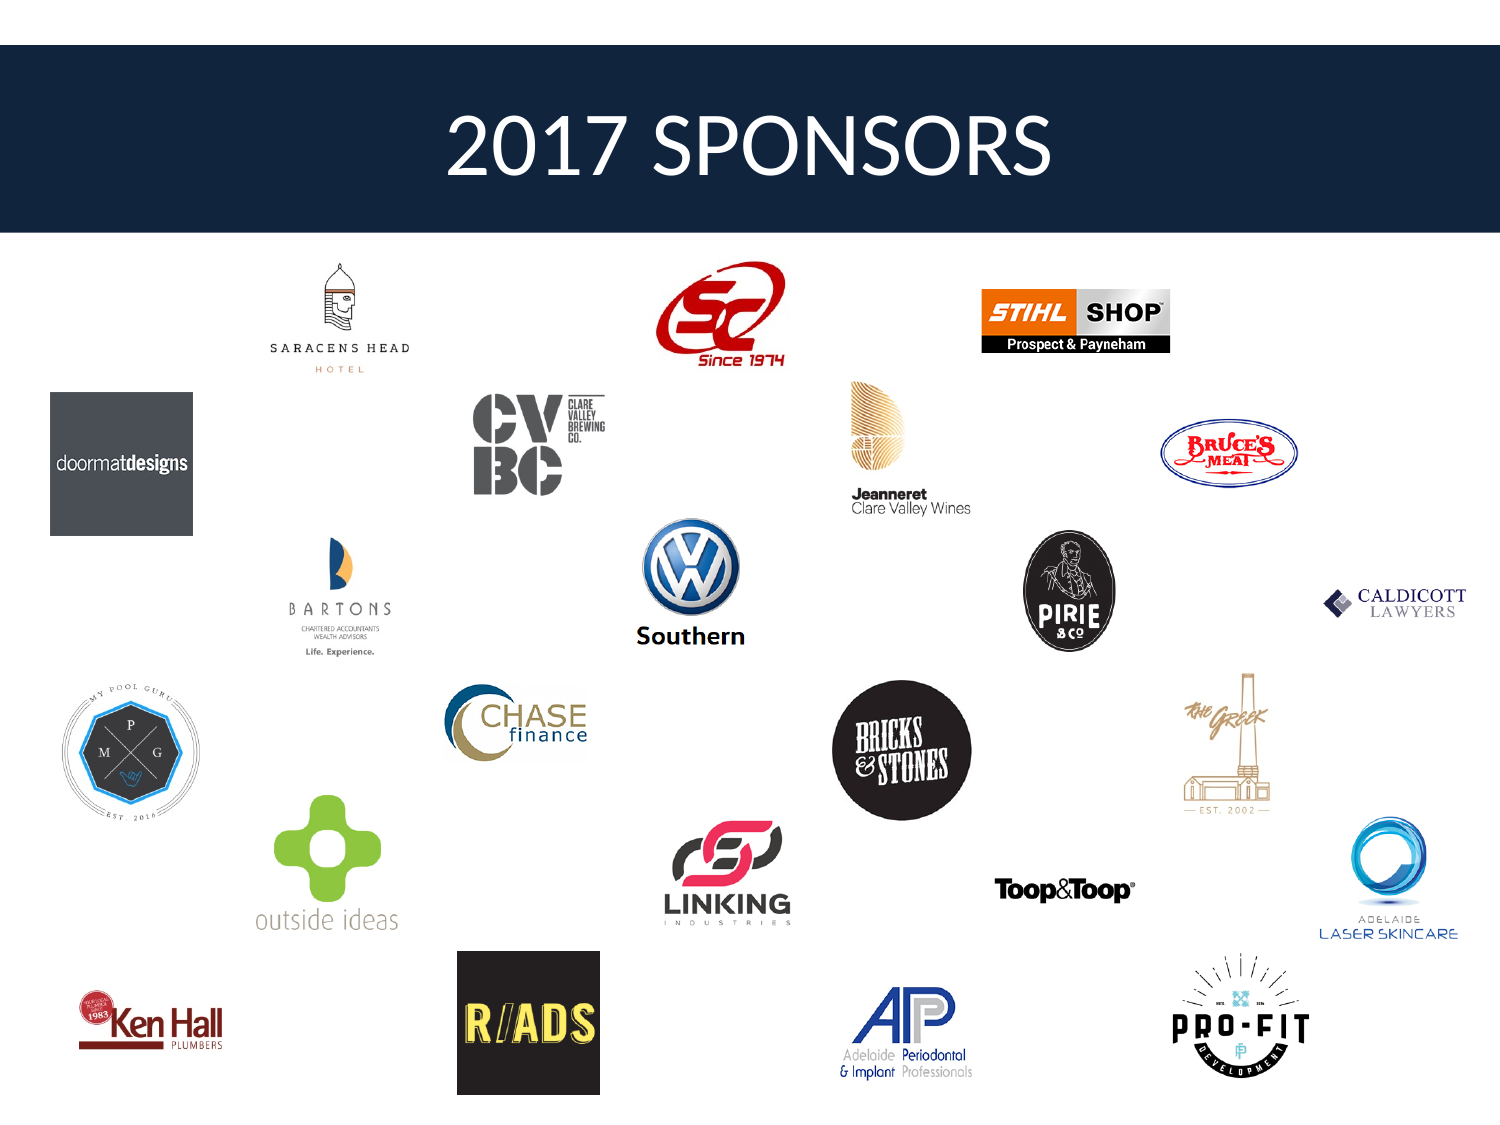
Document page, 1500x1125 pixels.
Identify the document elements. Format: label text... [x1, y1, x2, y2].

picture [456, 951, 600, 1095]
picture [50, 392, 193, 536]
picture [835, 962, 979, 1106]
picture [619, 512, 762, 656]
picture [1323, 531, 1467, 675]
picture [443, 651, 587, 795]
picture [255, 790, 398, 934]
picture [840, 260, 1301, 524]
picture [1155, 672, 1298, 815]
picture [993, 515, 1146, 668]
picture [59, 681, 203, 825]
picture [830, 678, 974, 822]
picture [1169, 944, 1312, 1087]
picture [79, 948, 222, 1092]
picture [268, 245, 411, 389]
picture [271, 525, 415, 669]
picture [647, 241, 791, 385]
picture [993, 818, 1136, 962]
title 2017 SPONSORS [0, 45, 1500, 233]
picture [655, 801, 799, 945]
picture [1316, 806, 1460, 949]
picture [467, 373, 611, 516]
